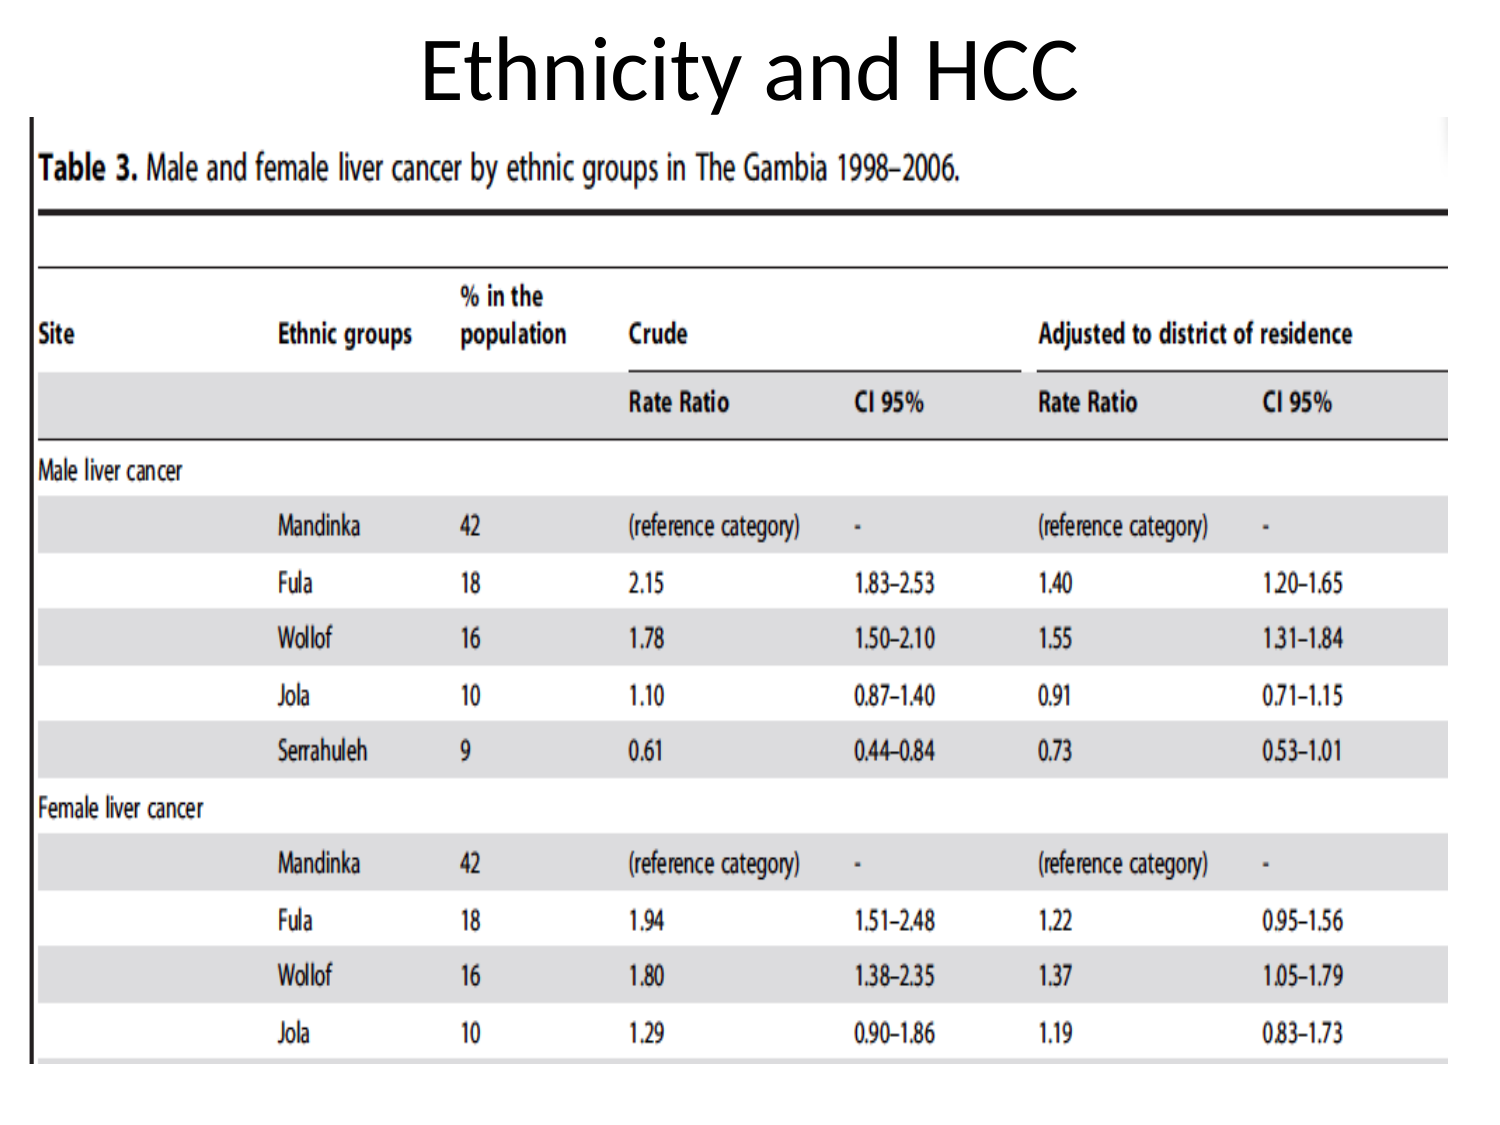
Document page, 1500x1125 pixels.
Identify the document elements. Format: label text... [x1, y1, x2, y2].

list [0, 56, 1500, 1064]
title Ethnicity and HCC [75, 0, 1425, 55]
